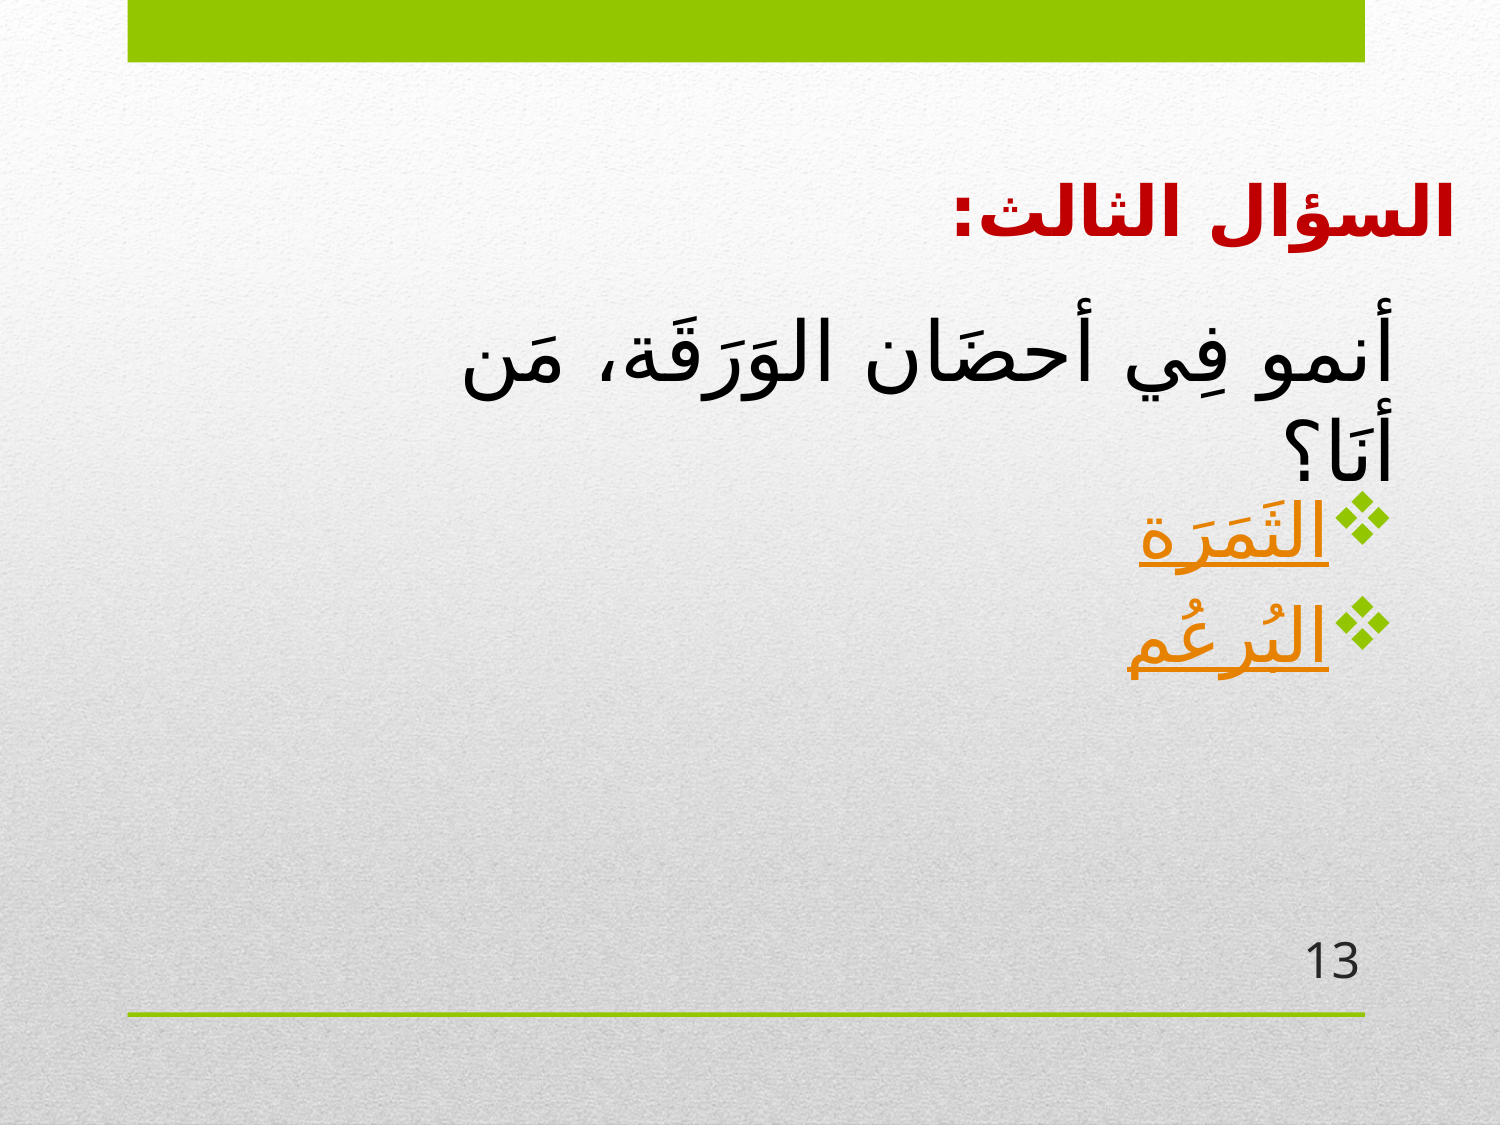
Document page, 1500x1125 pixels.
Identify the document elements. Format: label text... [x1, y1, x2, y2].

text_box أنمو فِي أحضَان الوَرَقَة، مَن أنَا؟ [360, 290, 1412, 506]
list الثَمَرَة البُرعُم [442, 444, 1413, 717]
slide_number 13 [1250, 933, 1375, 993]
title السؤال الثالث: [927, 101, 1473, 258]
